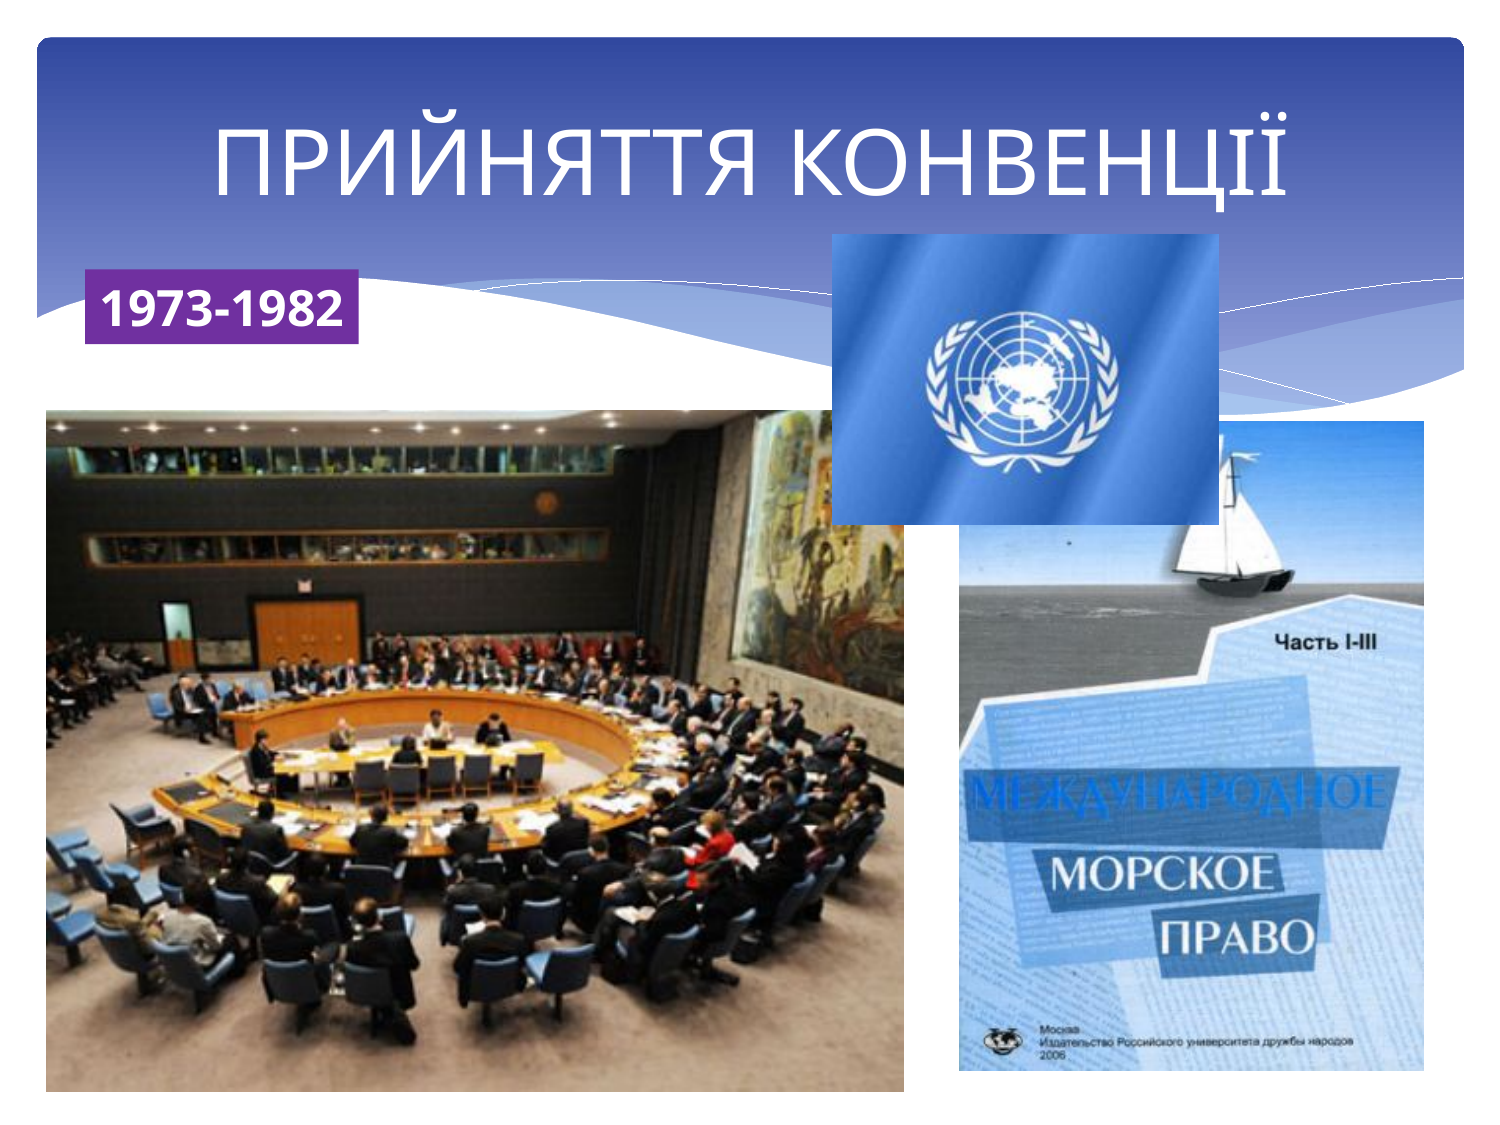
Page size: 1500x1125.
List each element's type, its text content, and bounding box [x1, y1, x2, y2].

text_box 1973-1982 [85, 269, 359, 345]
title ПРИЙНЯТТЯ КОНВЕНЦІЇ [75, 55, 1425, 261]
picture [46, 234, 1424, 1092]
